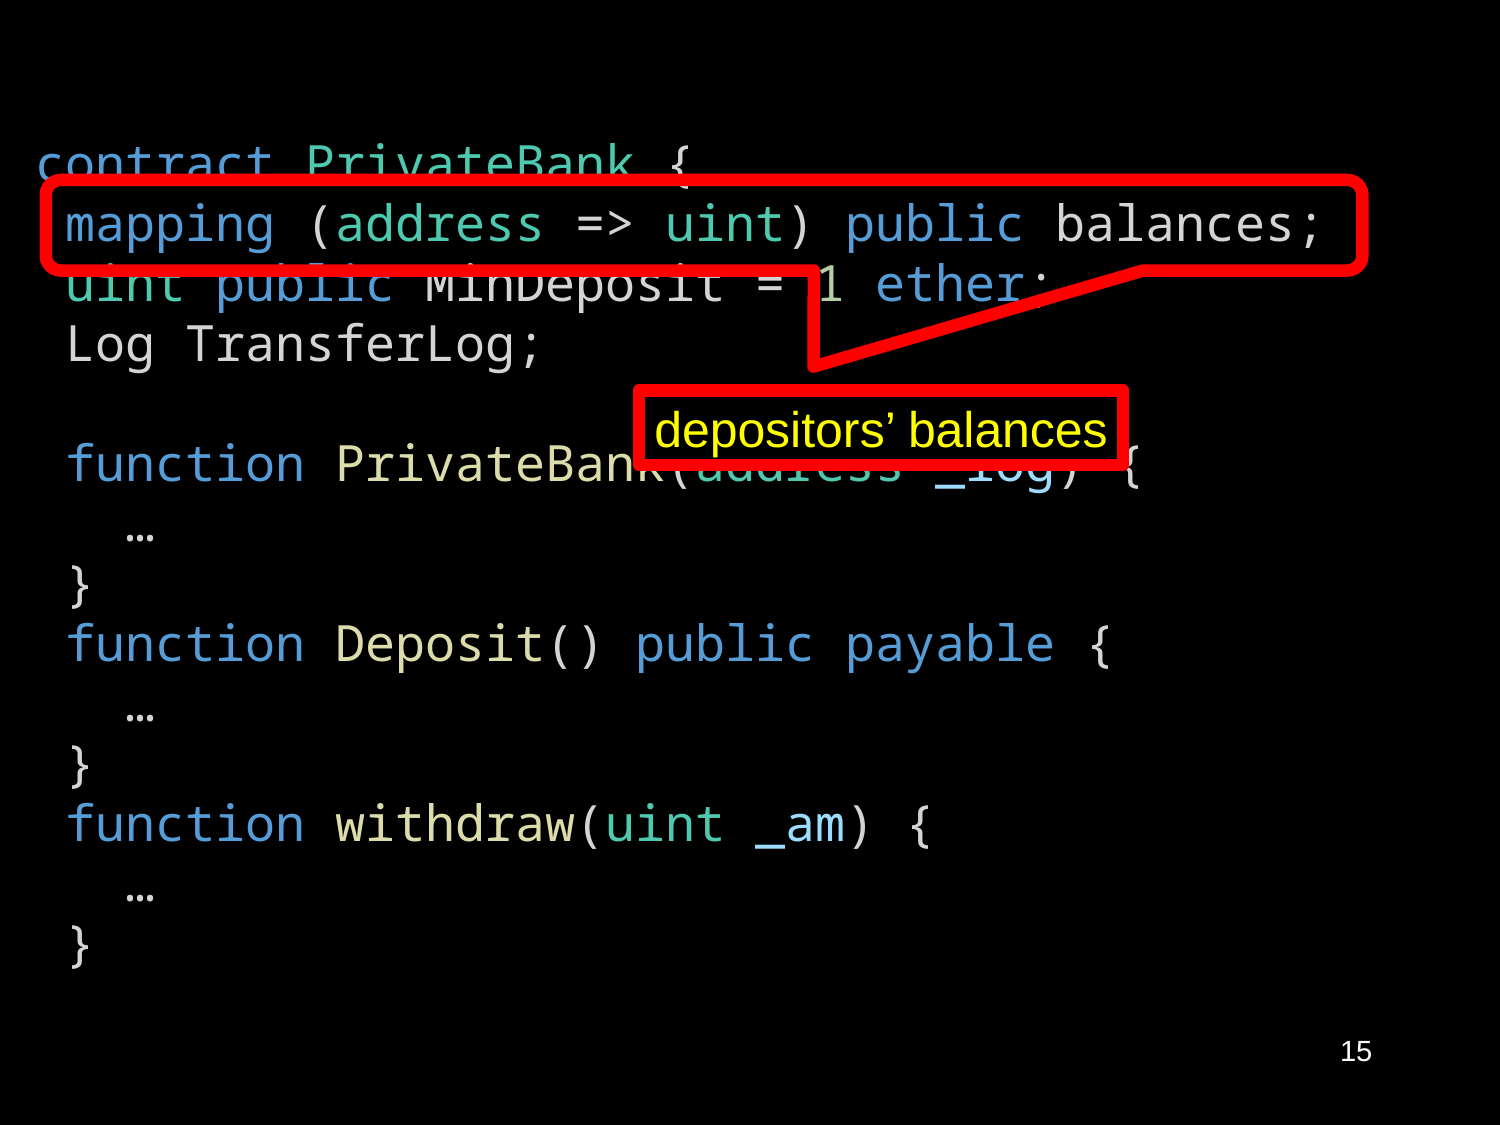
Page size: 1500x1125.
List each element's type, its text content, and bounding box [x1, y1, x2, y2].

text_box contract PrivateBank { mapping (address => uint) public balances; uint public MinDeposit = 1 ether; Log TransferLog; function PrivateBank(address _log) { … } function Deposit() public payable { … } function withdraw(uint _am) { … } [19, 123, 1478, 979]
slide_number 15 [1074, 1024, 1388, 1101]
text_box depositors’ balances [639, 390, 1123, 466]
text_box [45, 179, 1363, 367]
